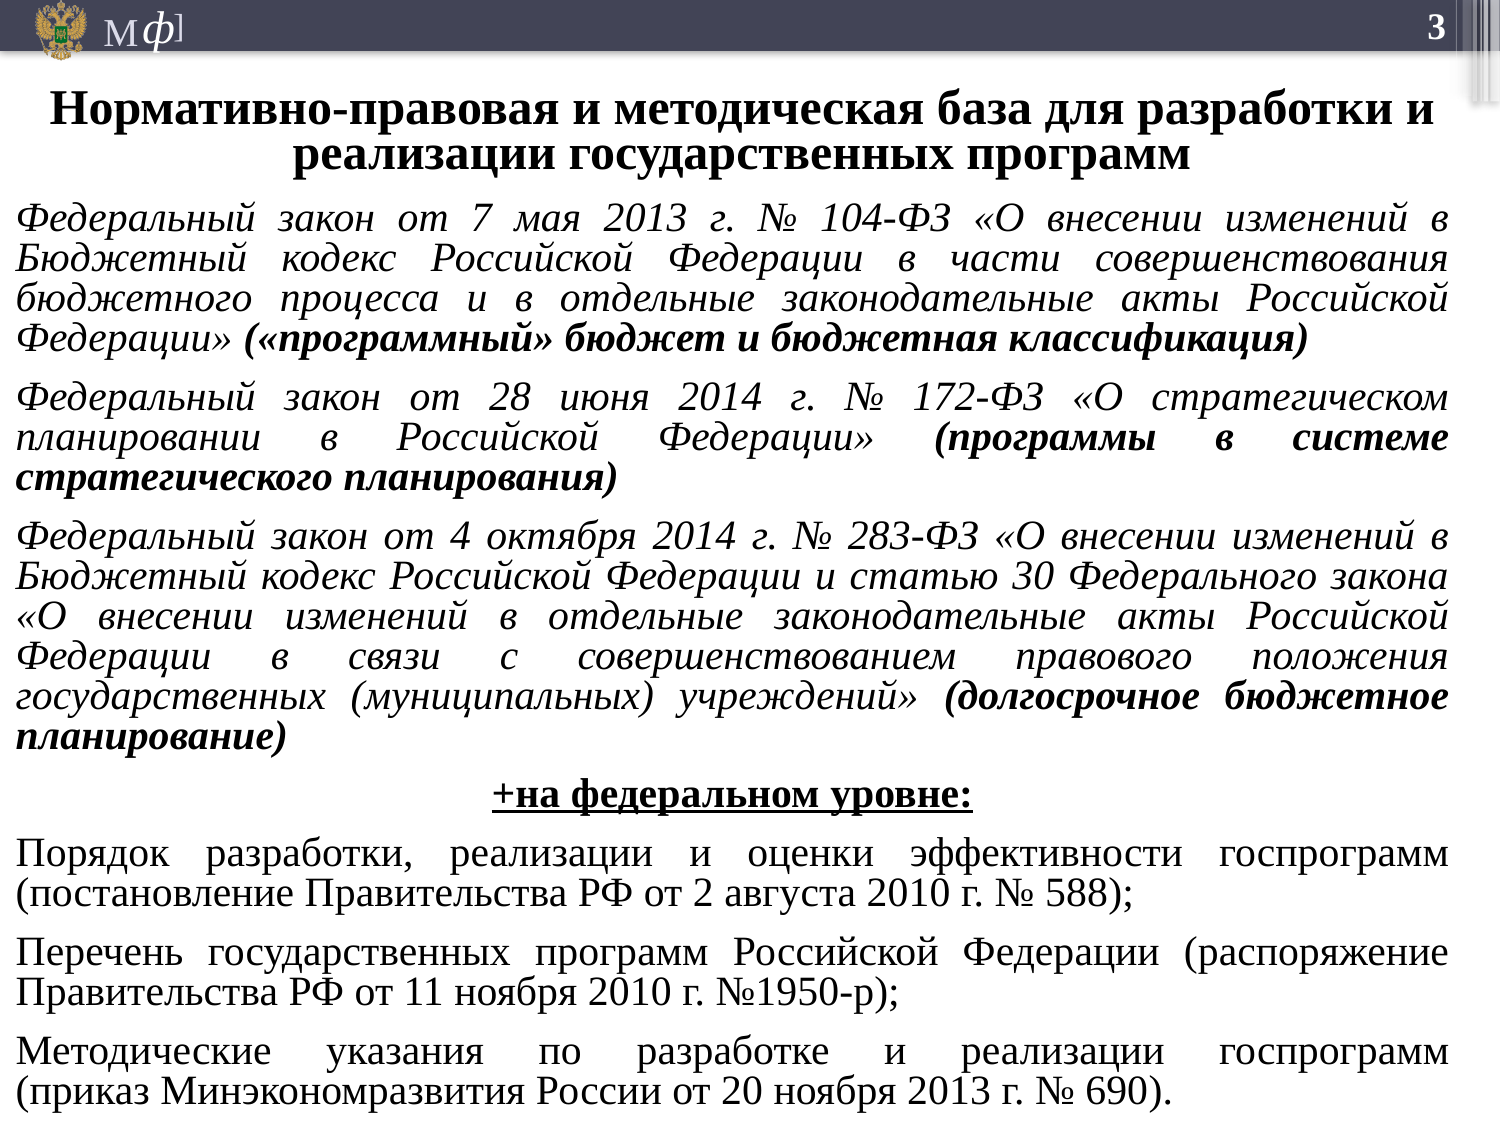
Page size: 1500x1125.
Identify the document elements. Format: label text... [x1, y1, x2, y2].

list Федеральный закон от 7 мая 2013 г. № 104-ФЗ «О внесении изменений в Бюджетный кодекс Российской Федерации в части совершенствования бюджетного процесса и в отдельные законодательные акты Российской Федерации» («программный» бюджет и бюджетная классификация) Федеральный закон от 28 июня 2014 г. № 172-ФЗ «О стратегическом планировании в Российской Федерации» (программы в системе стратегического планирования) Федеральный закон от 4 октября 2014 г. № 283-ФЗ «О внесении изменений в Бюджетный кодекс Российской Федерации и статью 30 Федерального закона «О внесении изменений в отдельные законодательные акты Российской Федерации в связи с совершенствованием правового положения государственных (муниципальных) учреждений» (долгосрочное бюджетное планирование) +на федеральном уровне: Порядок разработки, реализации и оценки эффективности госпрограмм (постановление Правительства РФ от 2 августа 2010 г. № 588); Перечень государственных программ Российской Федерации (распоряжение Правительства РФ от 11 ноября 2010 г. №1950-р); Методические указания по разработке и реализации госпрограмм (приказ Минэкономразвития России от 20 ноября 2013 г. № 690). [0, 192, 1465, 1125]
picture [35, 0, 87, 61]
title Нормативно-правовая и методическая база для разработки и реализации государственных программ [0, 65, 1485, 202]
